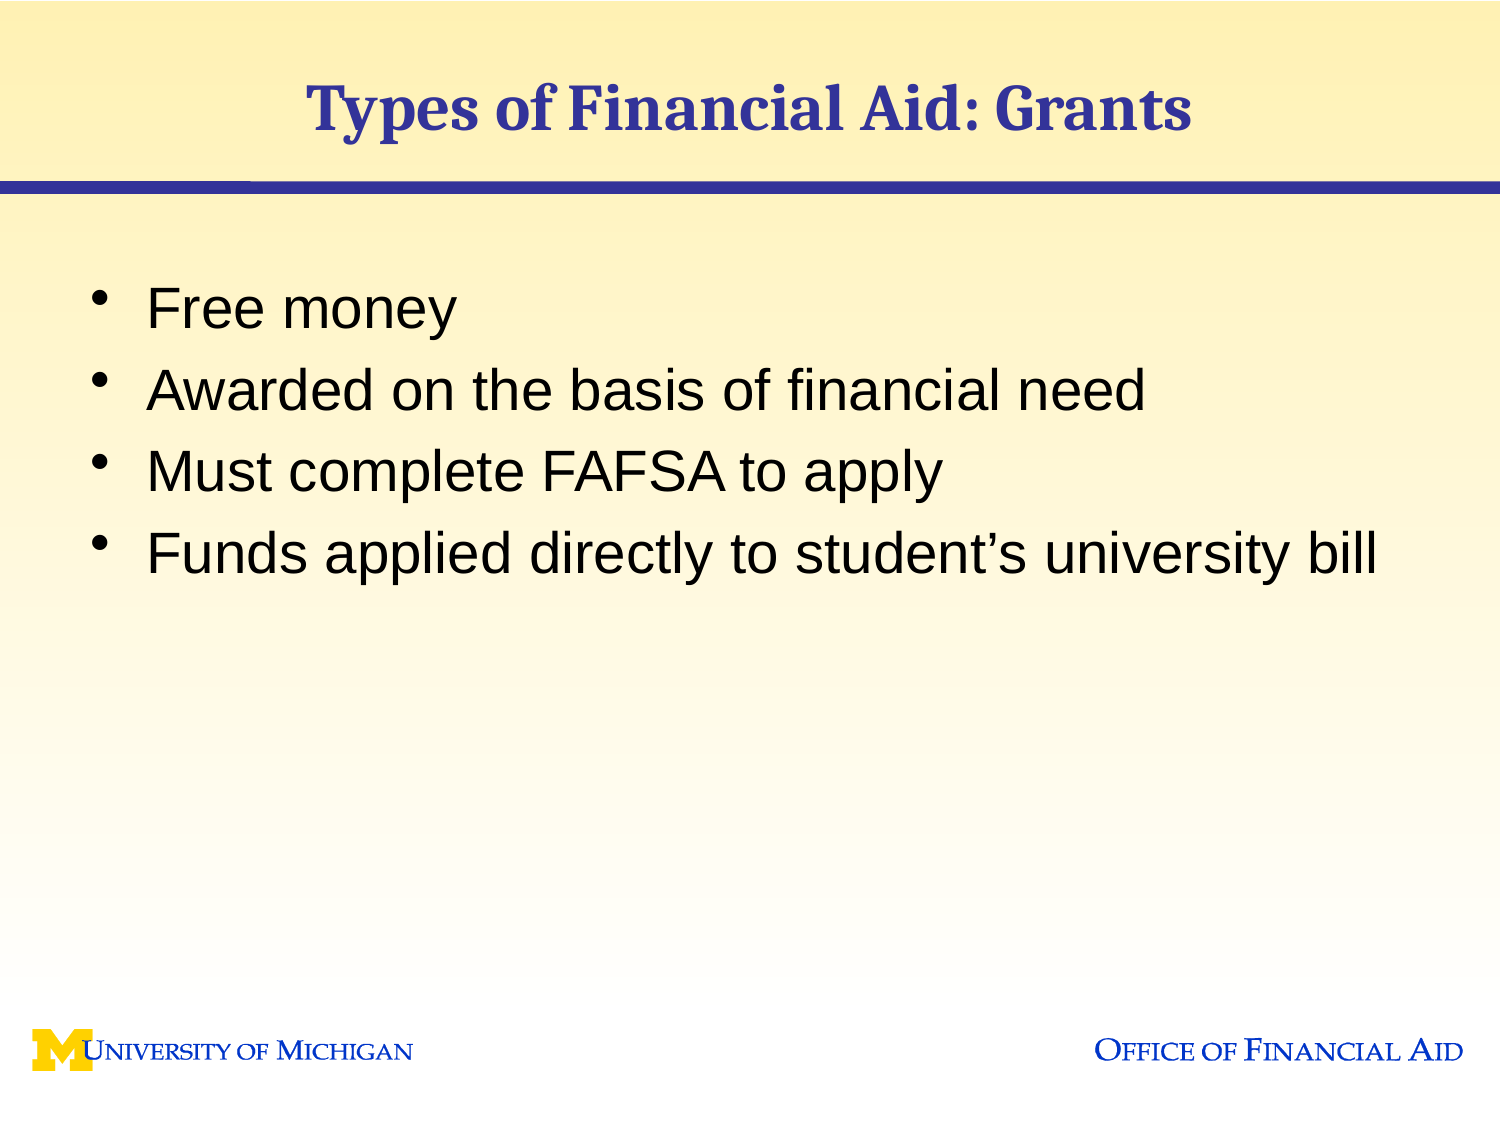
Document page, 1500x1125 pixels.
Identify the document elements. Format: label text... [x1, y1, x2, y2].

list Free money Awarded on the basis of financial need Must complete FAFSA to apply Funds applied directly to student’s university bill [74, 262, 1426, 1006]
title Types of Financial Aid: Grants [74, 44, 1426, 163]
